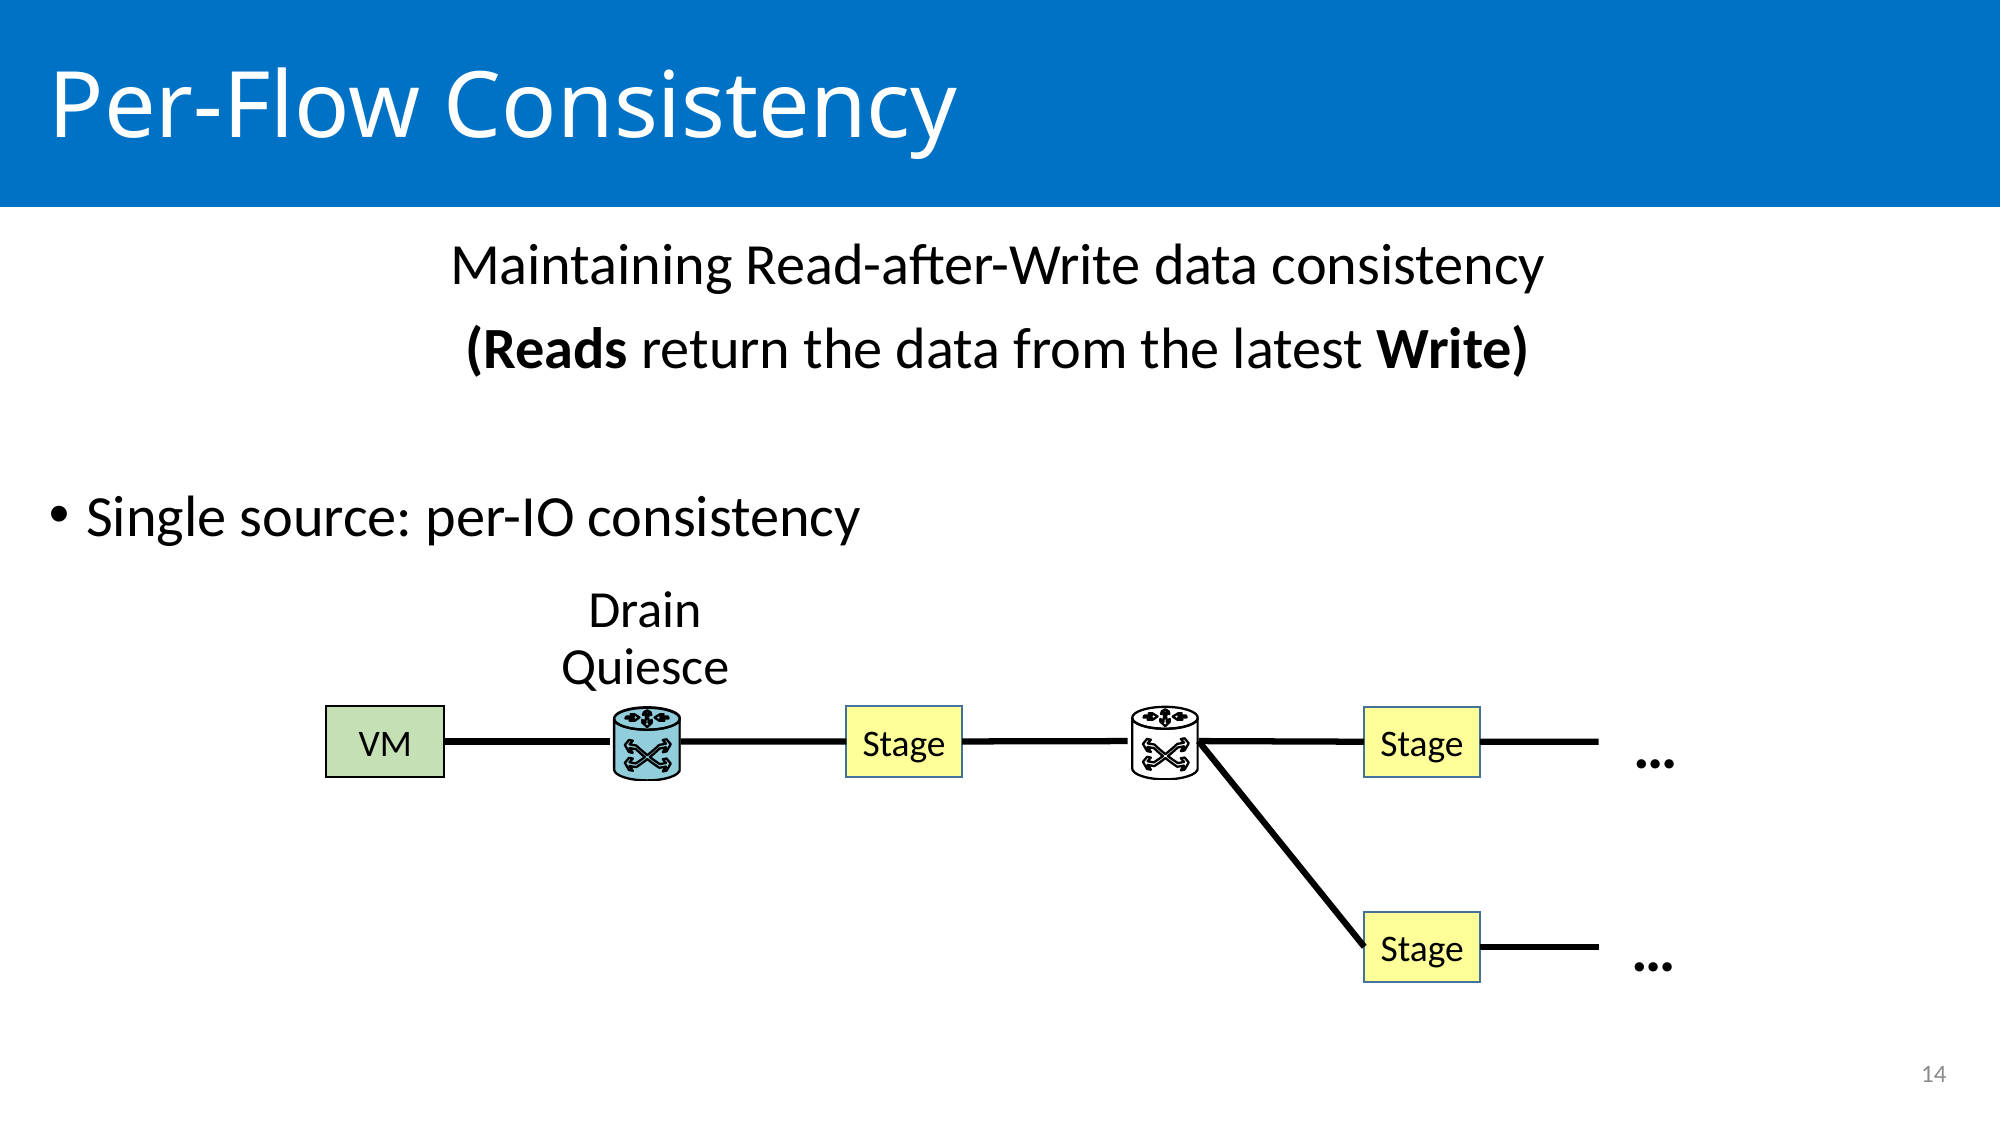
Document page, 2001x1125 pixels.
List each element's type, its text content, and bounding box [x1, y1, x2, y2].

text_box Quiesce [546, 624, 745, 703]
picture [1127, 702, 1199, 780]
title Per-Flow Consistency [33, 20, 1962, 197]
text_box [1198, 741, 1365, 947]
text_box VM [325, 705, 445, 778]
list Maintaining Read-after-Write data consistency (Reads return the data from the latest Write) Single source: per-IO consistency [33, 227, 1962, 1103]
text_box Stage [1363, 706, 1481, 778]
text_box Drain [573, 568, 717, 646]
text_box Stage [845, 705, 963, 778]
text_box … [1616, 901, 1691, 992]
text_box … [1618, 699, 1693, 789]
slide_number 14 [1511, 1042, 1962, 1103]
text_box Stage [1363, 911, 1481, 983]
picture [609, 702, 681, 781]
